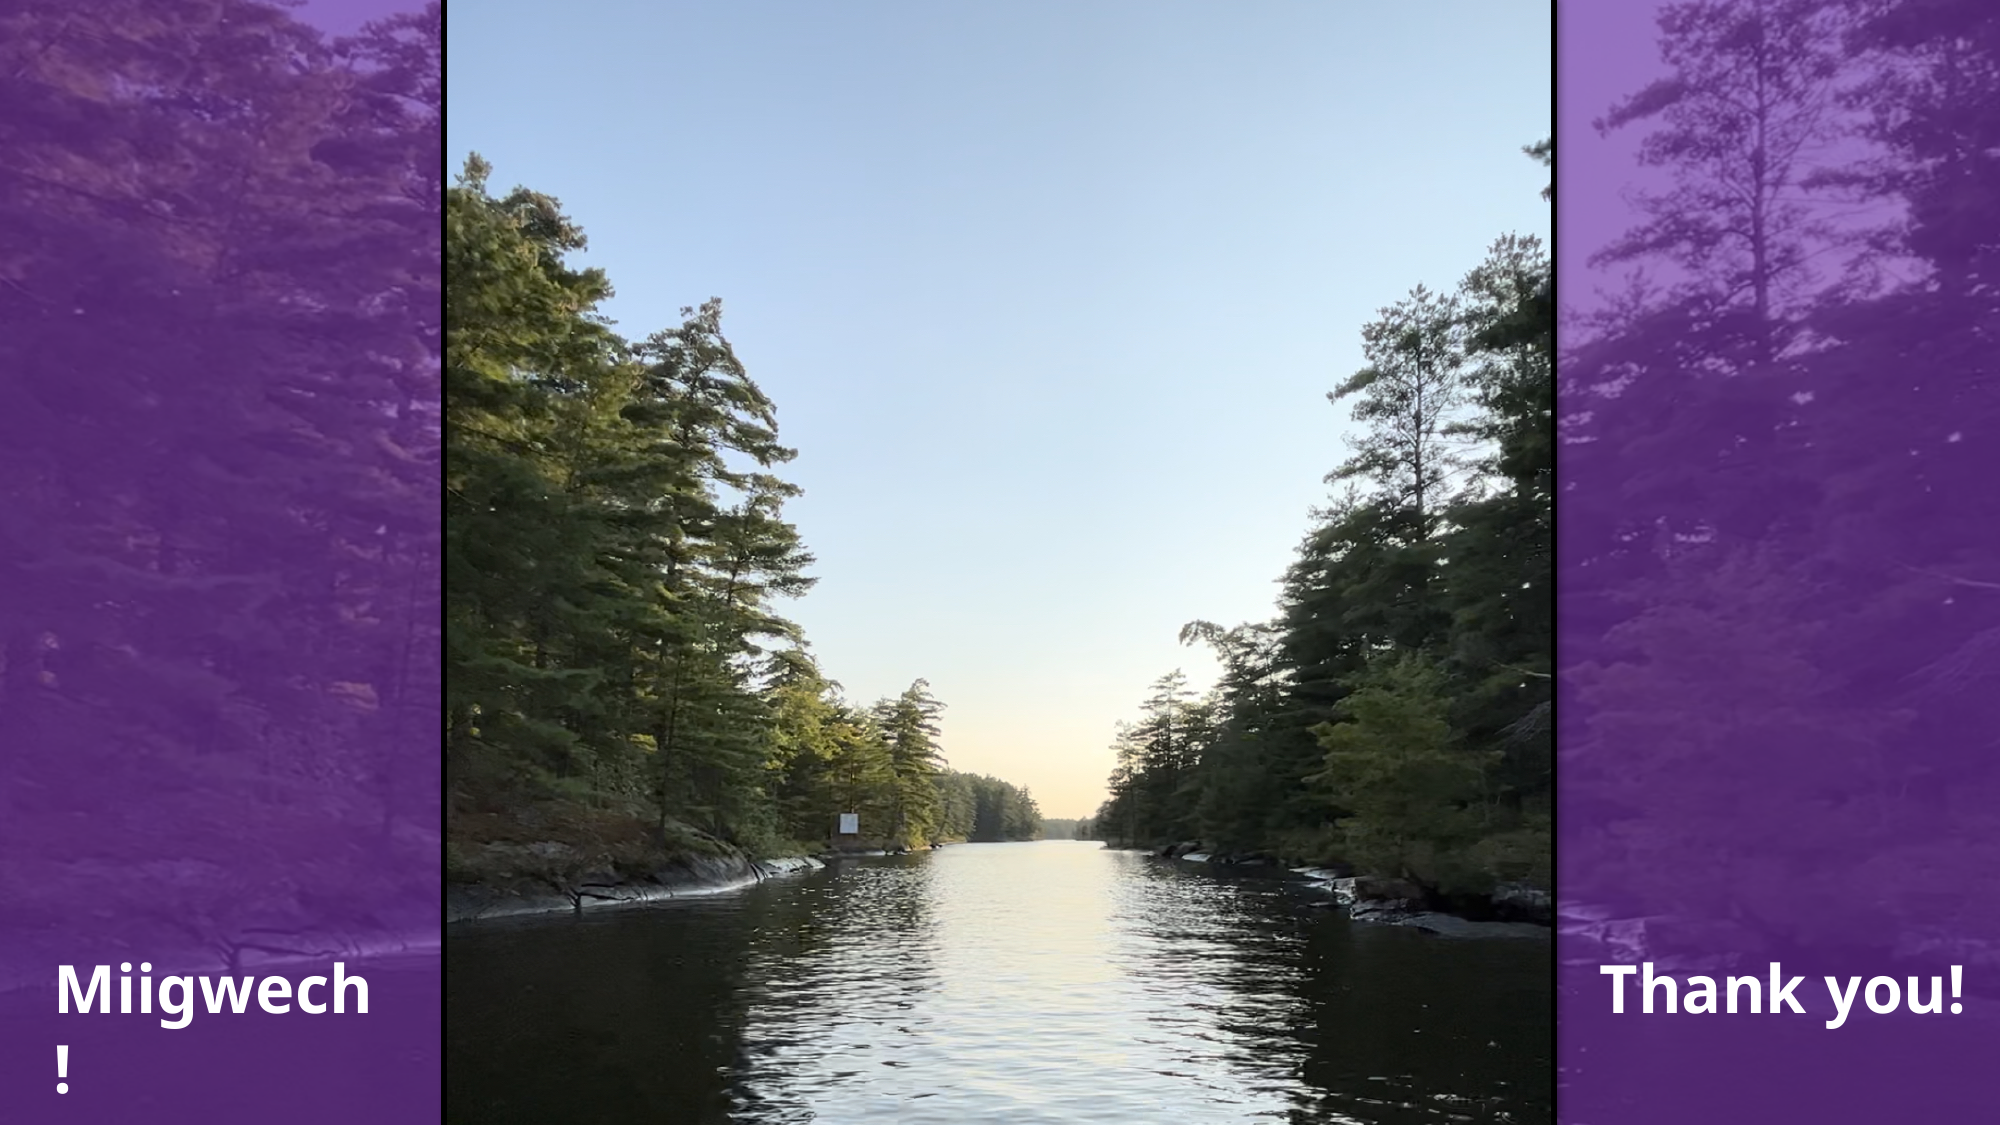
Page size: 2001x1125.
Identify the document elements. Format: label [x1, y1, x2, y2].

picture [1551, 0, 2000, 1125]
list [447, 0, 1551, 1125]
picture [0, 0, 447, 1125]
